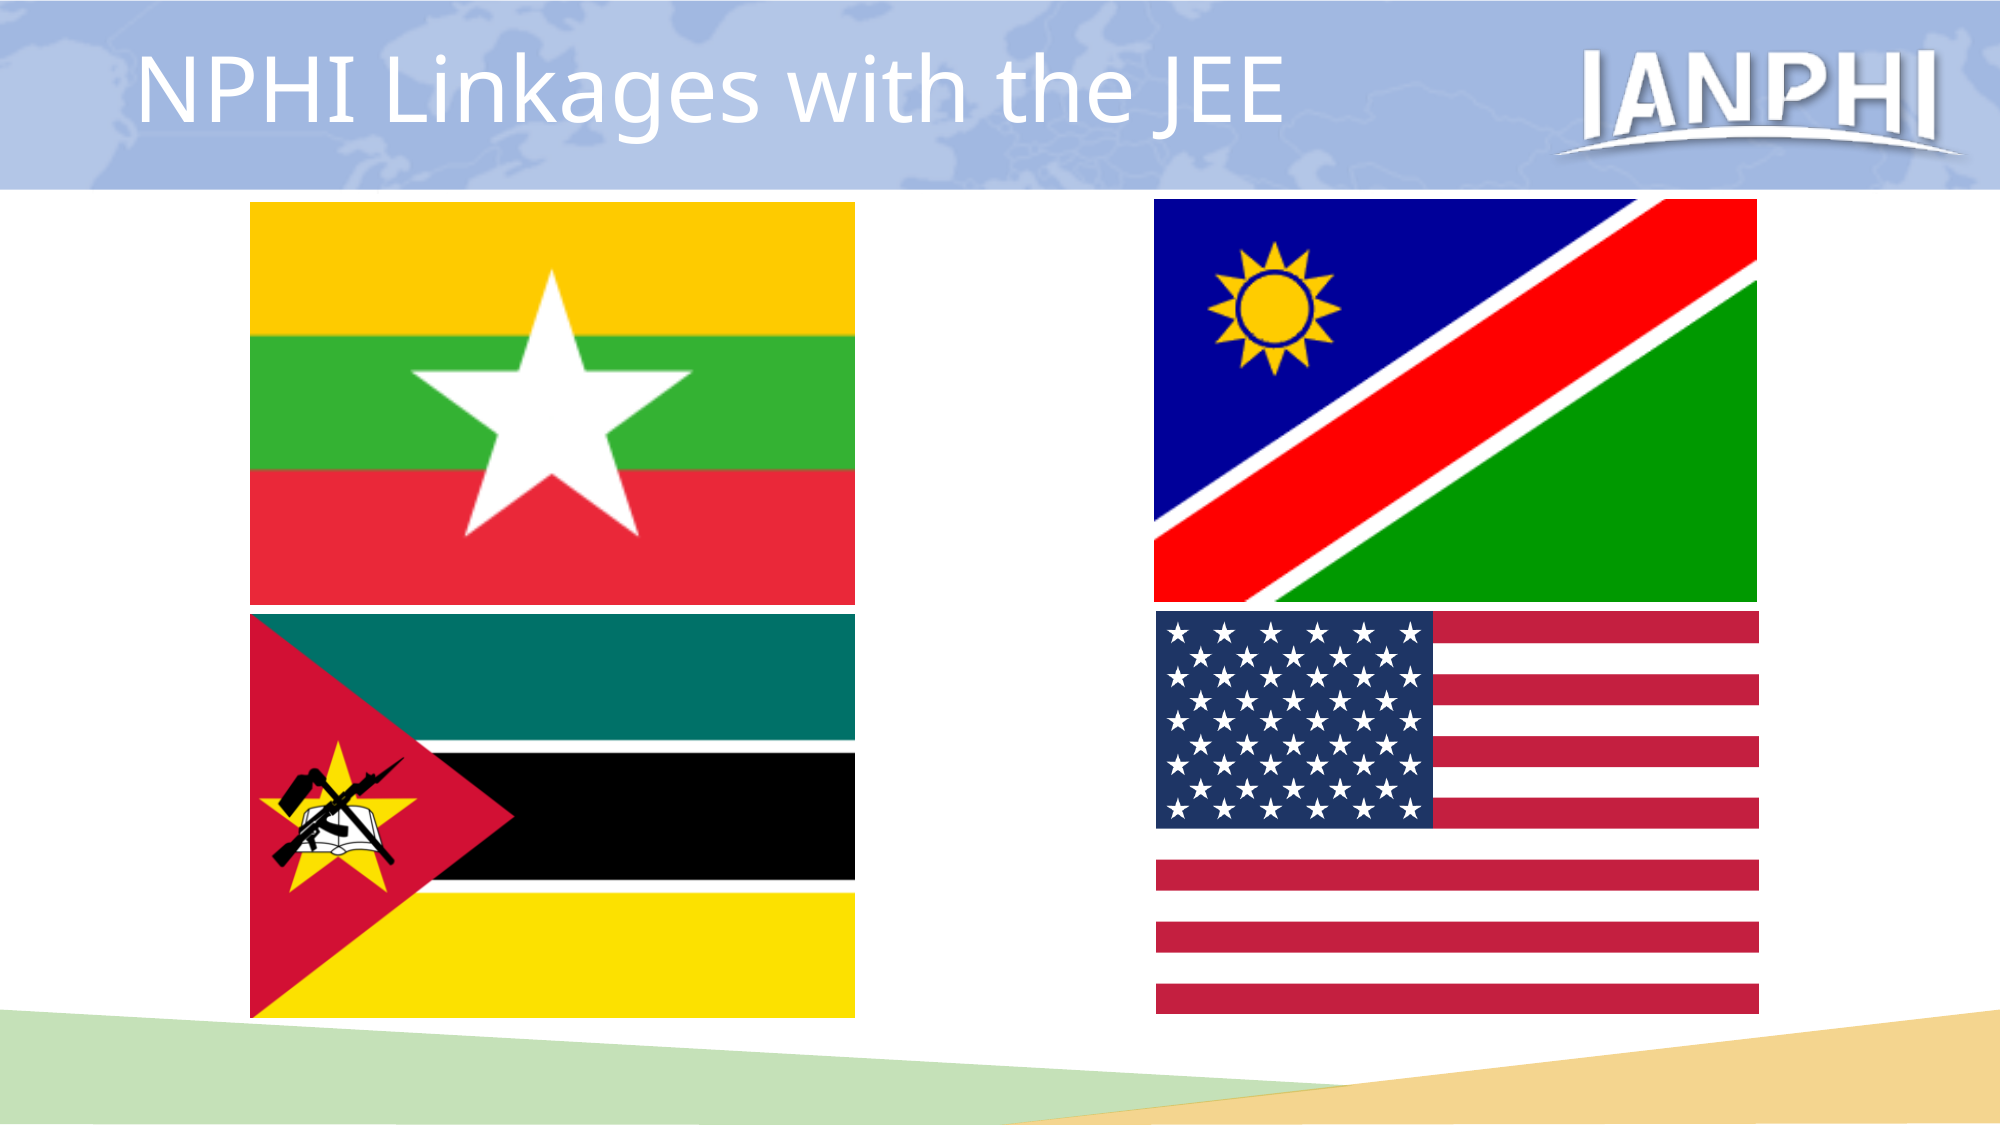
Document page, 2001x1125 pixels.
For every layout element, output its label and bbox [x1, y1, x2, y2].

text_box [0, 1008, 1344, 1125]
picture [250, 202, 855, 605]
picture [1154, 199, 1757, 602]
picture [1156, 611, 1759, 1014]
picture [250, 614, 855, 1018]
text_box [999, 1008, 2000, 1125]
picture [0, 0, 2000, 194]
